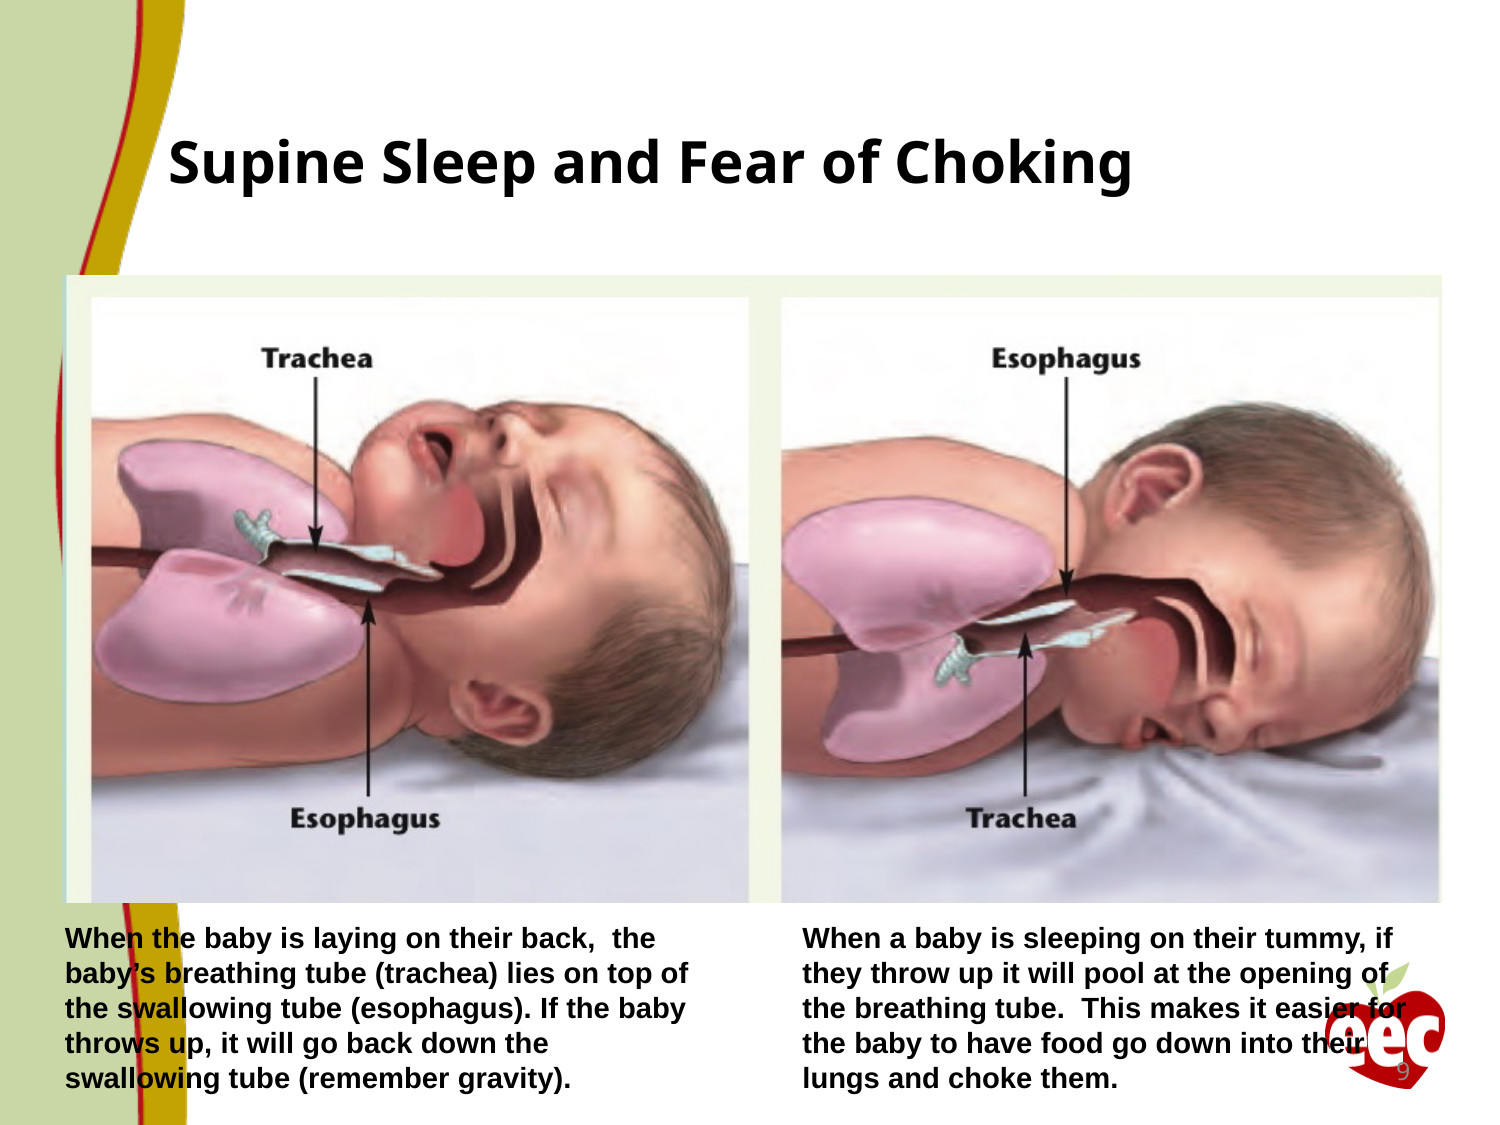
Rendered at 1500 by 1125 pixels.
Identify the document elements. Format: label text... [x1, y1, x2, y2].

picture [0, 0, 1500, 1125]
text_box When a baby is sleeping on their tummy, if they throw up it will pool at the opening of the breathing tube. This makes it easier for the baby to have food go down into their lungs and choke them. [787, 912, 1450, 1102]
title Supine Sleep and Fear of Choking [62, 87, 1413, 233]
text_box When the baby is laying on their back, the baby’s breathing tube (trachea) lies on top of the swallowing tube (esophagus). If the baby throws up, it will go back down the swallowing tube (remember gravity). [49, 912, 725, 1102]
text_box 9 [1074, 1042, 1425, 1103]
